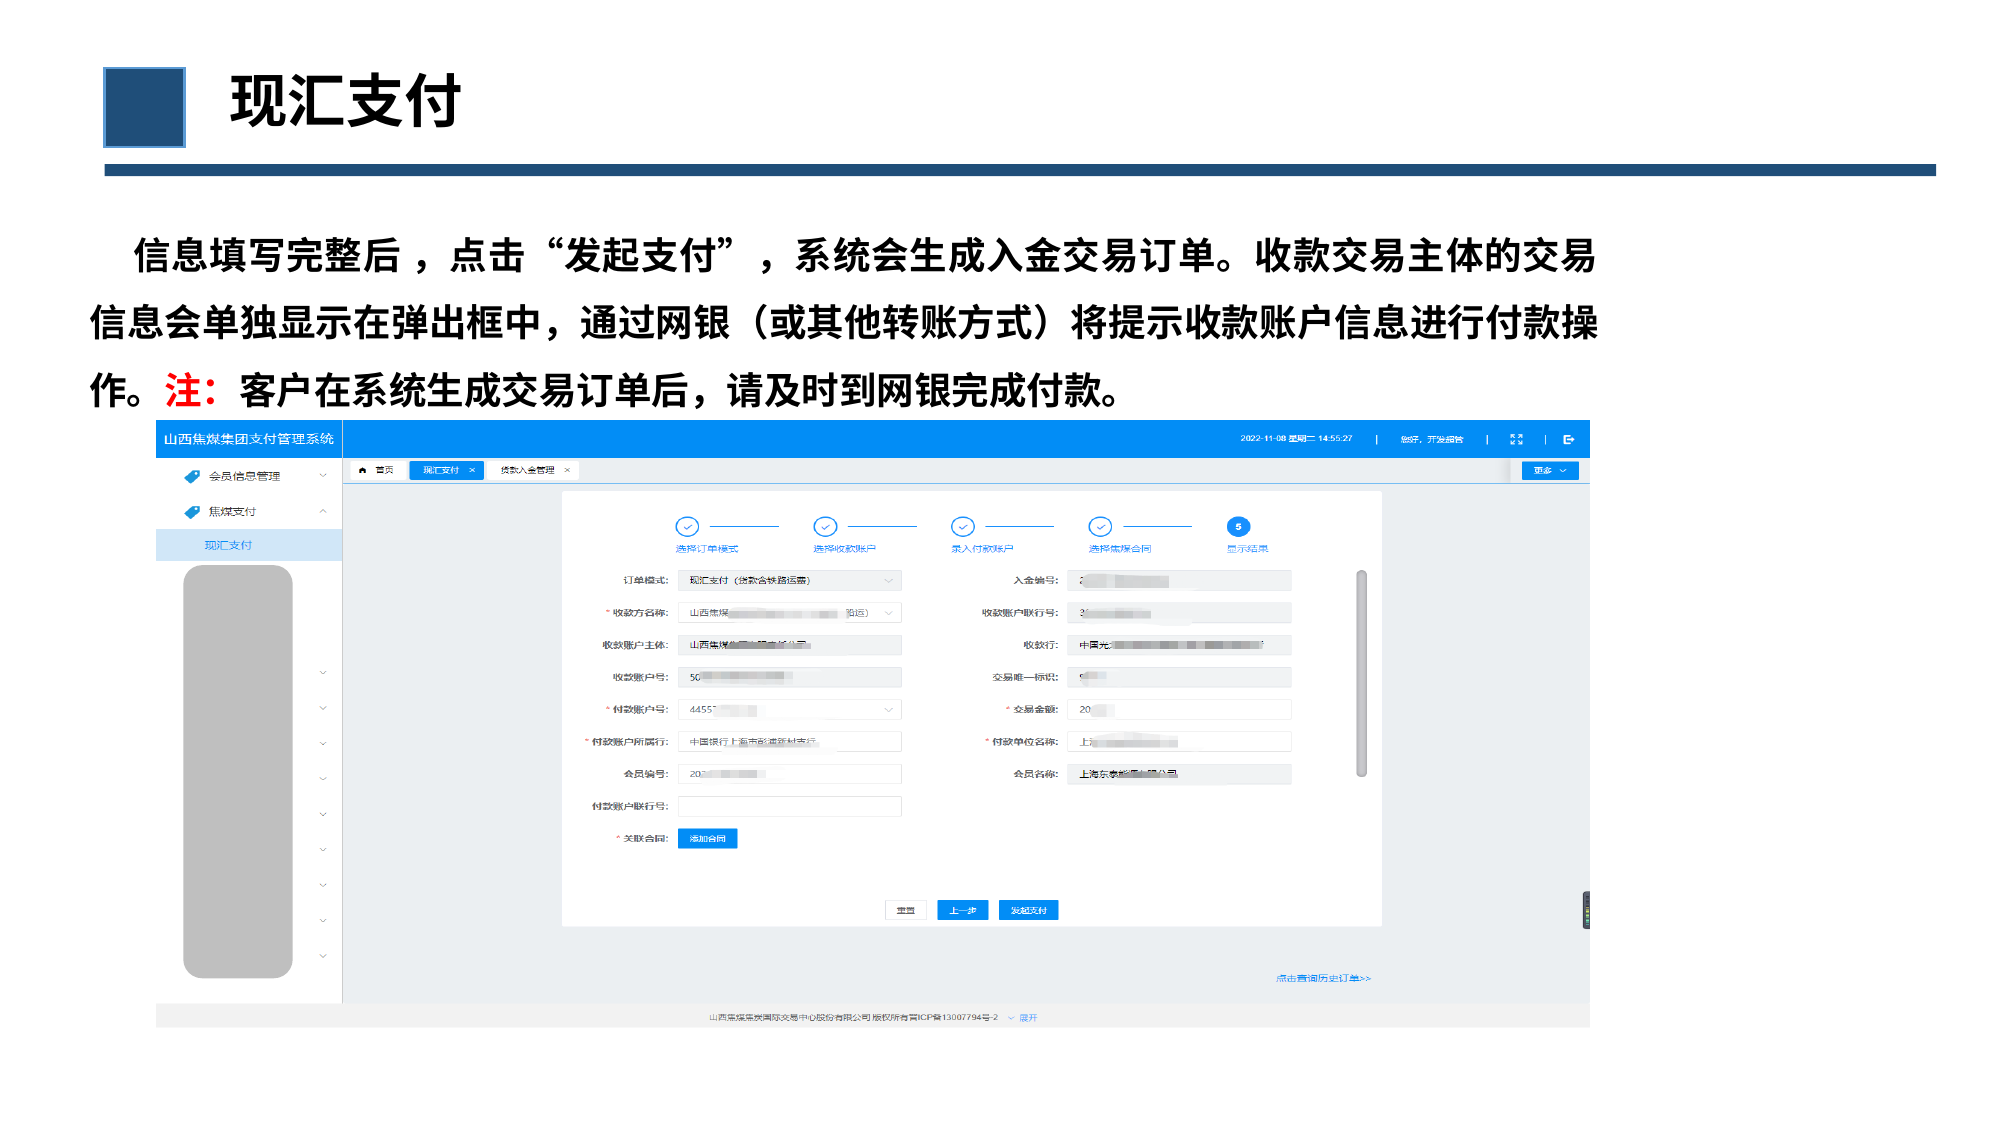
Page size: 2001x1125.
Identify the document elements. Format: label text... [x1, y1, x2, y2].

picture [156, 420, 1590, 1028]
text_box 现汇支付 [214, 44, 1286, 154]
text_box 信息填写完整后 ，点击“发起支付”，系统会生成入金交易订单。收款交易主体的交易信息会单独显示在弹出框中，通过网银（或其他转账方式）将提示收款账户信息进行付款操作。注：客户在系统生成交易订单后，请及时到网银完成付款。 。 [74, 201, 1615, 510]
